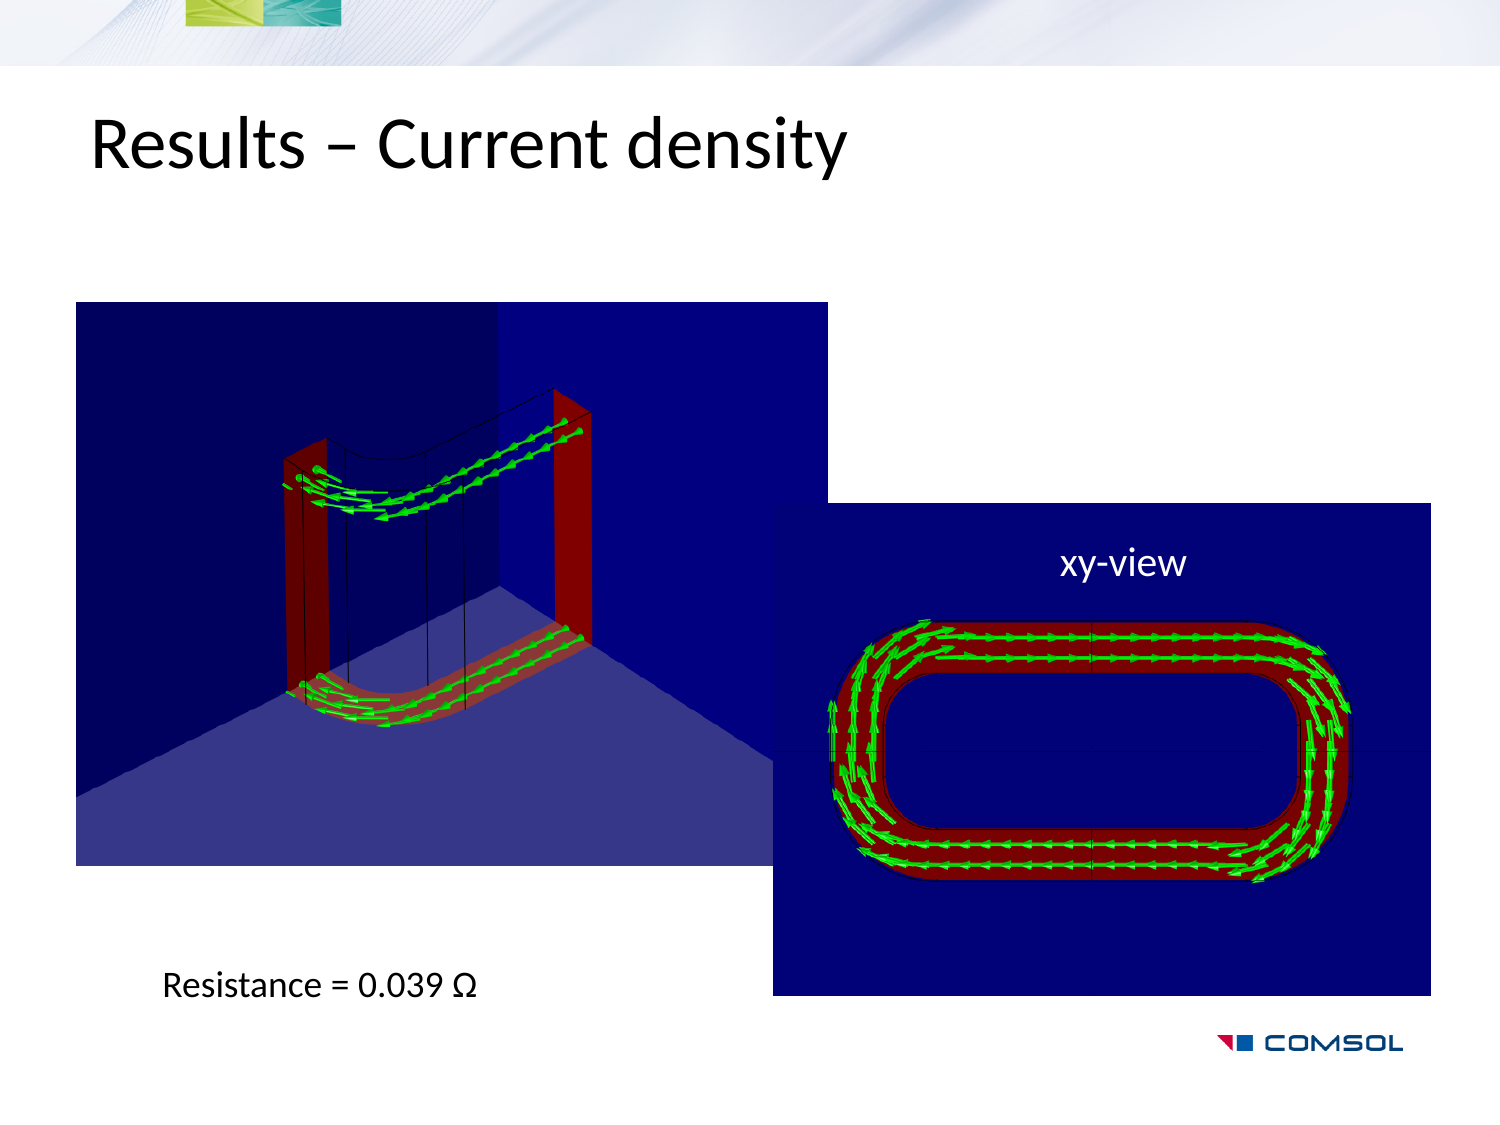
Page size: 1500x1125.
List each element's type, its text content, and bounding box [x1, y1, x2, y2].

title Results – Current density [75, 45, 1425, 233]
picture [0, 0, 1500, 1125]
text_box Resistance = 0.039 Ω [147, 952, 727, 1012]
